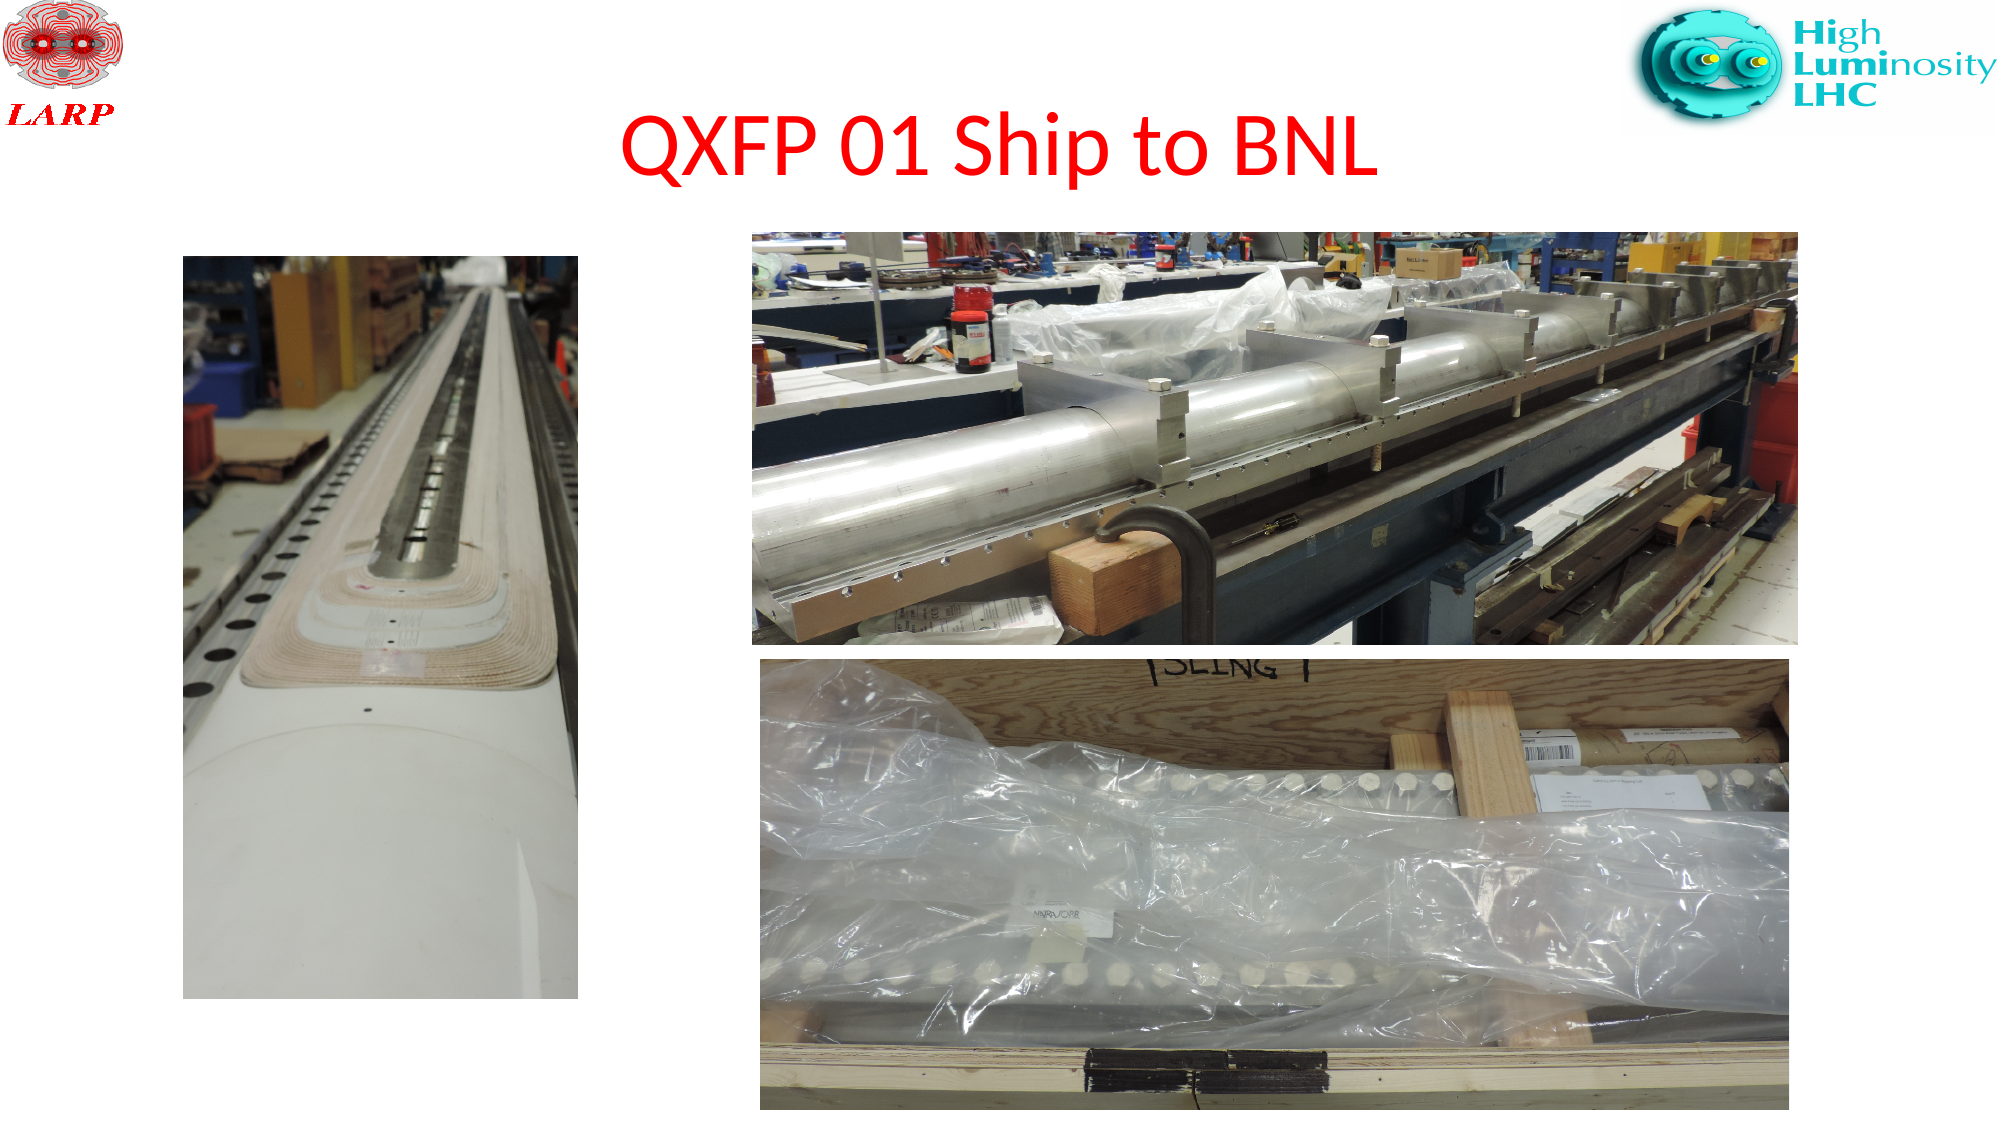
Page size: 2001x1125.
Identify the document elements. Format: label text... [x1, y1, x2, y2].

picture [760, 659, 1790, 1110]
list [182, 256, 578, 1000]
title QXFP 01 Ship to BNL [99, 45, 1900, 233]
picture [1620, 0, 1997, 135]
picture [0, 0, 125, 125]
picture [751, 232, 1798, 646]
